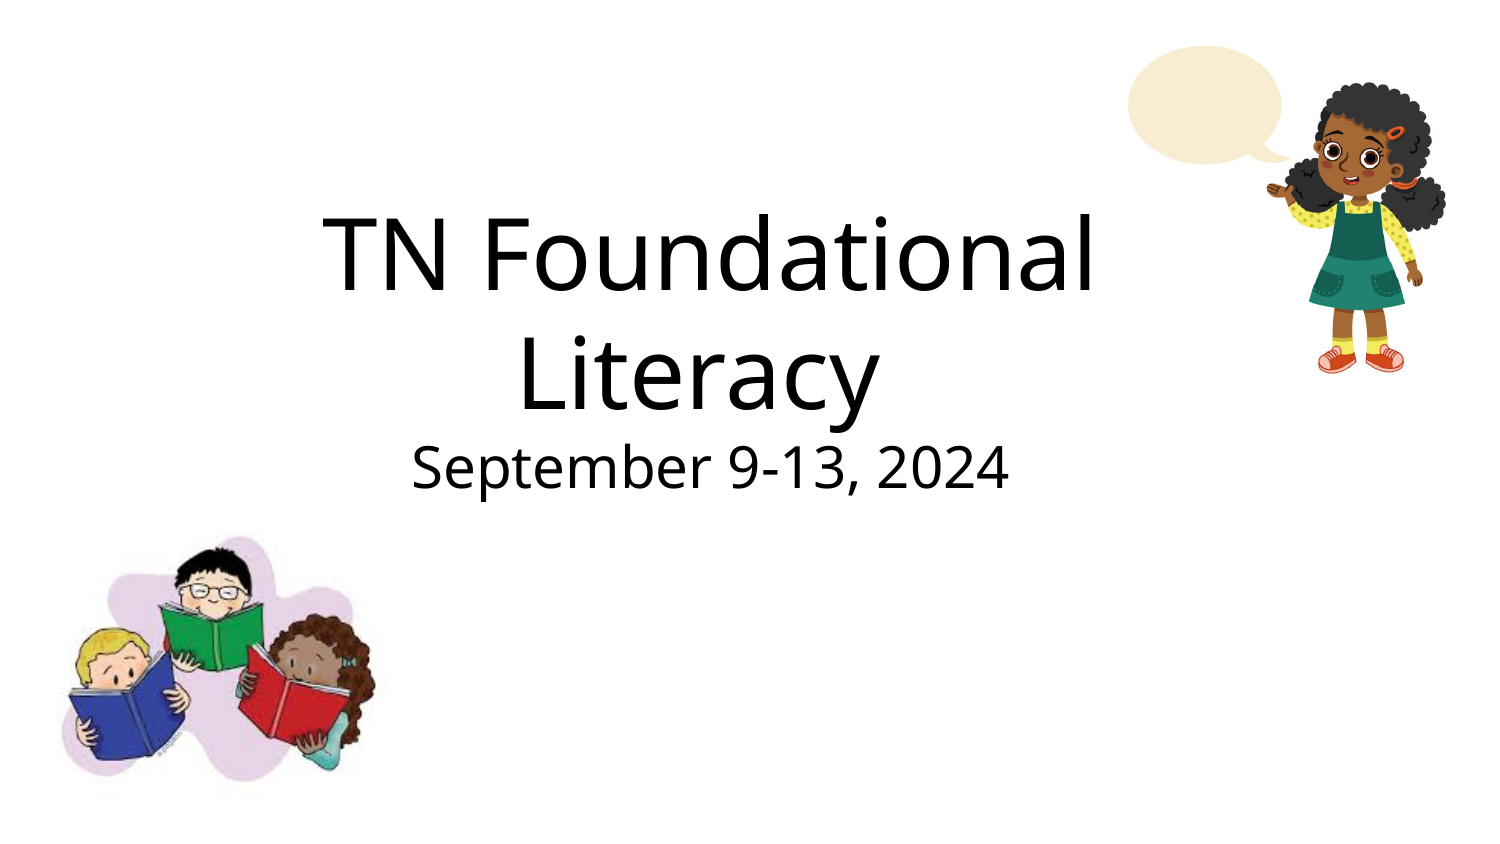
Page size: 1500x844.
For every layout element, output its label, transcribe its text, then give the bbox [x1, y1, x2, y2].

picture [21, 506, 409, 806]
text_box TN Foundational Literacy September 9-13, 2024 [163, 182, 1259, 508]
picture [1127, 45, 1446, 374]
